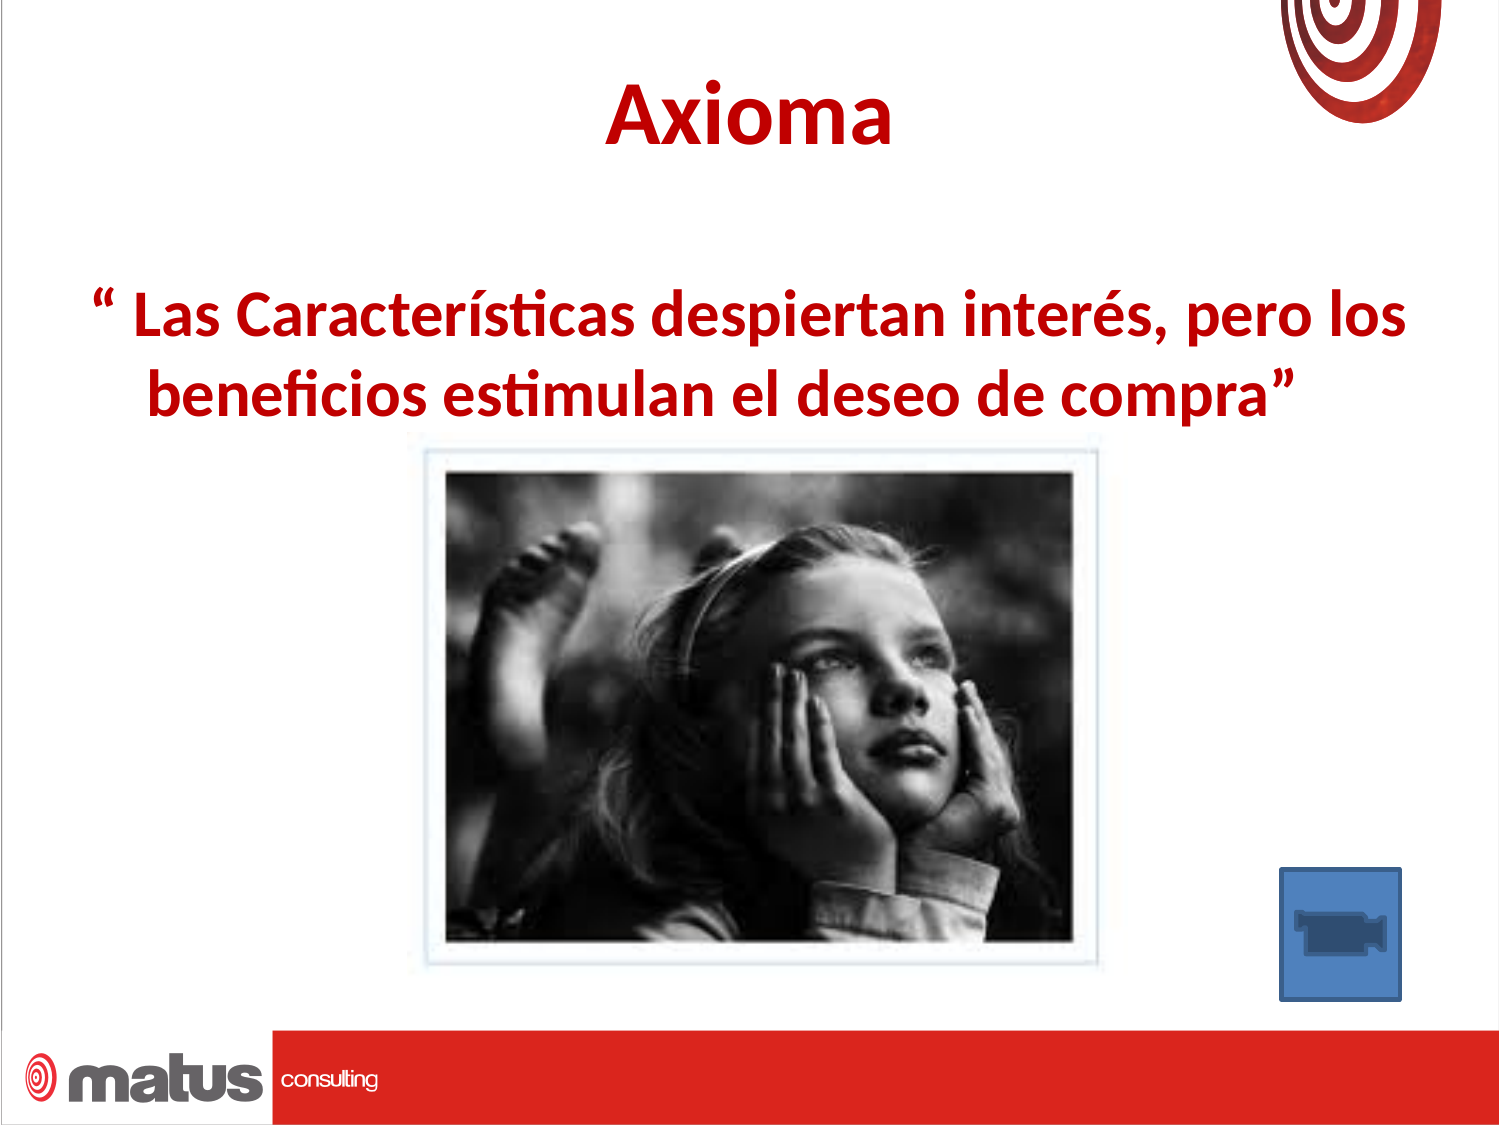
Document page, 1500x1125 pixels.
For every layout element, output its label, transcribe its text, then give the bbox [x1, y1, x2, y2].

title Axioma [75, 45, 1425, 233]
list “ Las Características despiertan interés, pero los beneficios estimulan el deseo de compra” [75, 262, 1425, 1005]
picture [1, 0, 1499, 1125]
text_box [1279, 867, 1402, 1002]
